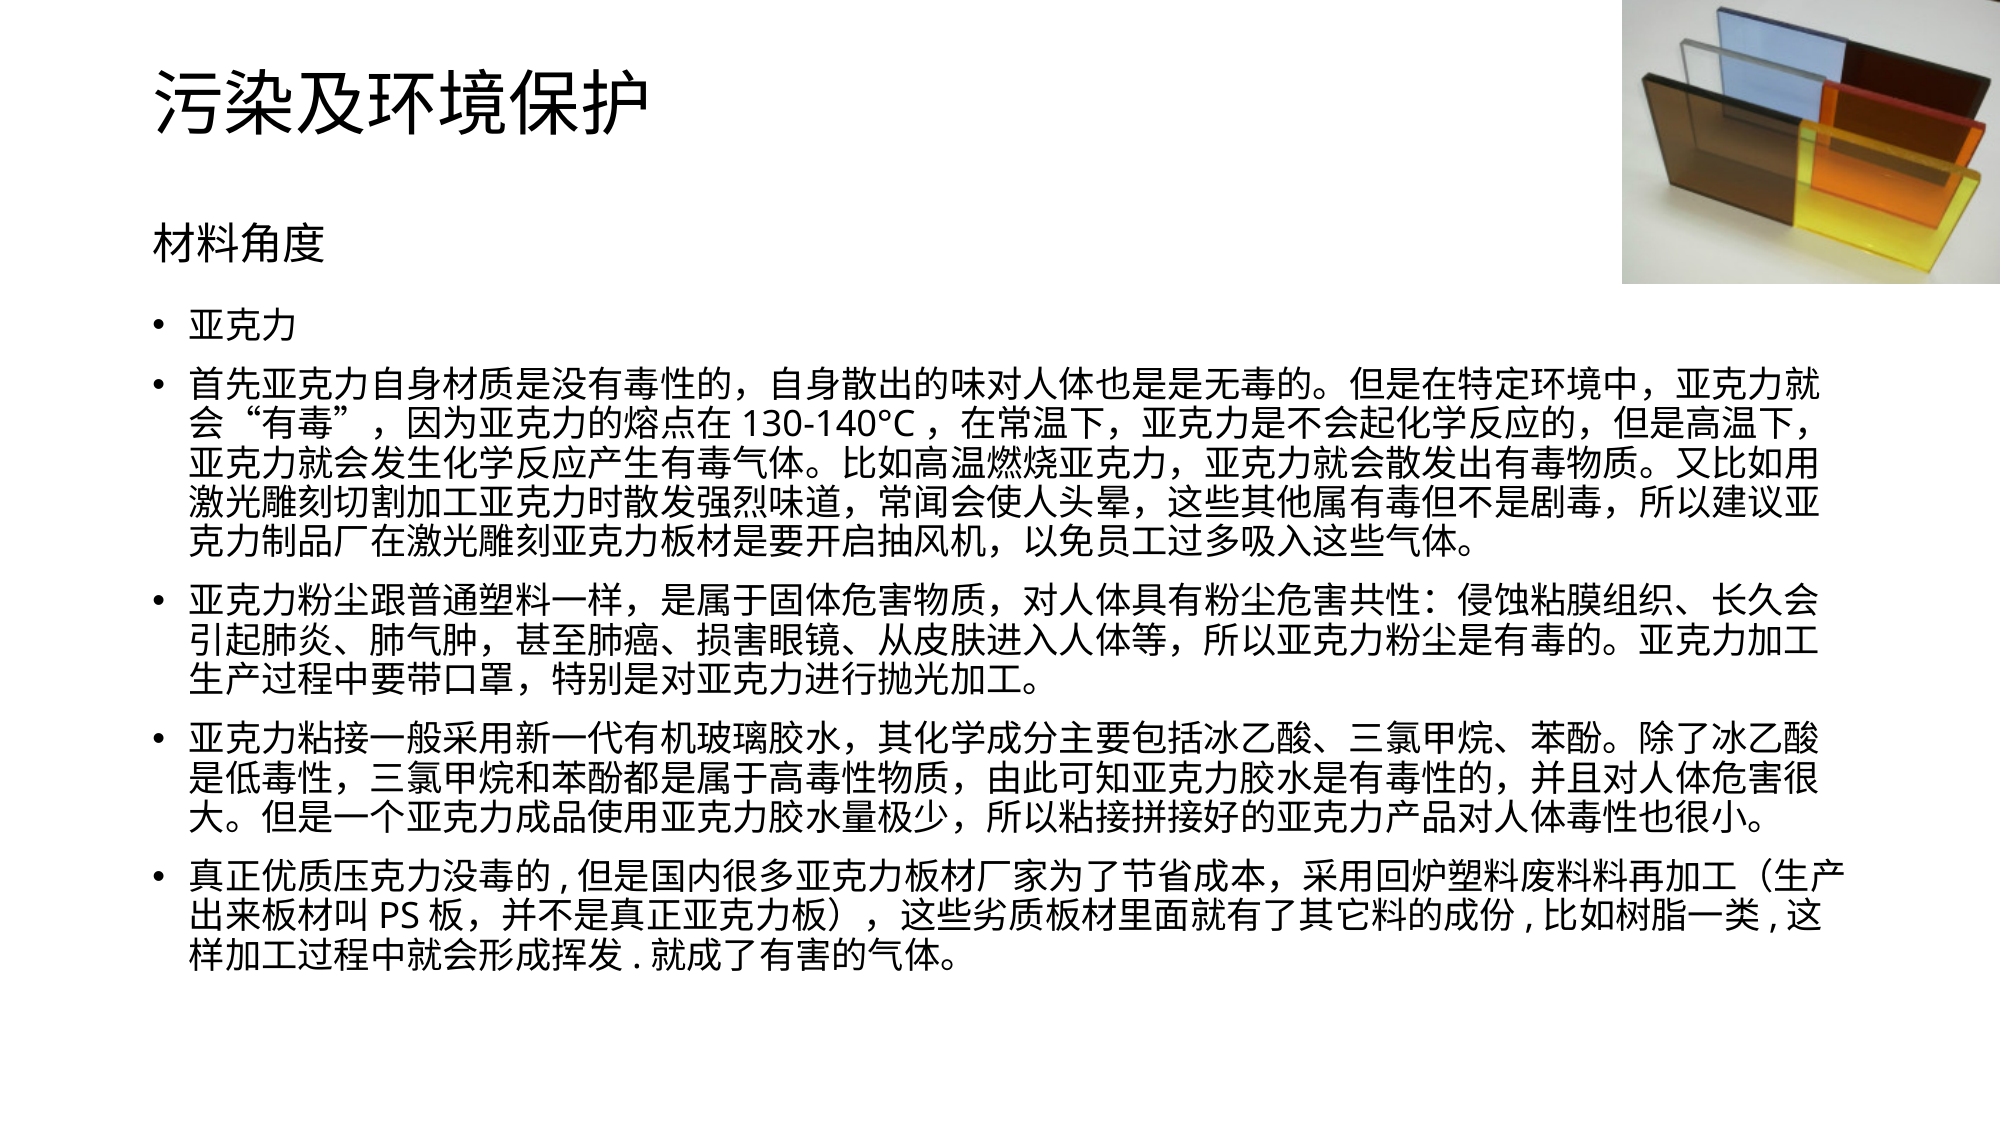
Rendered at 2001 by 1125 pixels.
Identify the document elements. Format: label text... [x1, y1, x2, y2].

title 污染及环境保护 材料角度 [137, 59, 1622, 278]
picture [1622, 0, 2000, 284]
list 亚克力 首先亚克力自身材质是没有毒性的，自身散出的味对人体也是是无毒的。但是在特定环境中，亚克力就会“有毒”，因为亚克力的熔点在130-140°C，在常温下，亚克力是不会起化学反应的，但是高温下，亚克力就会发生化学反应产生有毒气体。比如高温燃烧亚克力，亚克力就会散发出有毒物质。又比如用激光雕刻切割加工亚克力时散发强烈味道，常闻会使人头晕，这些其他属有毒但不是剧毒，所以建议亚克力制品厂在激光雕刻亚克力板材是要开启抽风机，以免员工过多吸入这些气体。 亚克力粉尘跟普通塑料一样，是属于固体危害物质，对人体具有粉尘危害共性：侵蚀粘膜组织、长久会引起肺炎、肺气肿，甚至肺癌、损害眼镜、从皮肤进入人体等，所以亚克力粉尘是有毒的。亚克力加工生产过程中要带口罩，特别是对亚克力进行抛光加工。 亚克力粘接一般采用新一代有机玻璃胶水，其化学成分主要包括冰乙酸、三氯甲烷、苯酚。除了冰乙酸是低毒性，三氯甲烷和苯酚都是属于高毒性物质，由此可知亚克力胶水是有毒性的，并且对人体危害很大。但是一个亚克力成品使用亚克力胶水量极少，所以粘接拼接好的亚克力产品对人体毒性也很小。 真正优质压克力没毒的,但是国内很多亚克力板材厂家为了节省成本，采用回炉塑料废料料再加工（生产出来板材叫PS板，并不是真正亚克力板），这些劣质板材里面就有了其它料的成份,比如树脂一类,这样加工过程中就会形成挥发.就成了有害的气体。 [137, 299, 1863, 1014]
